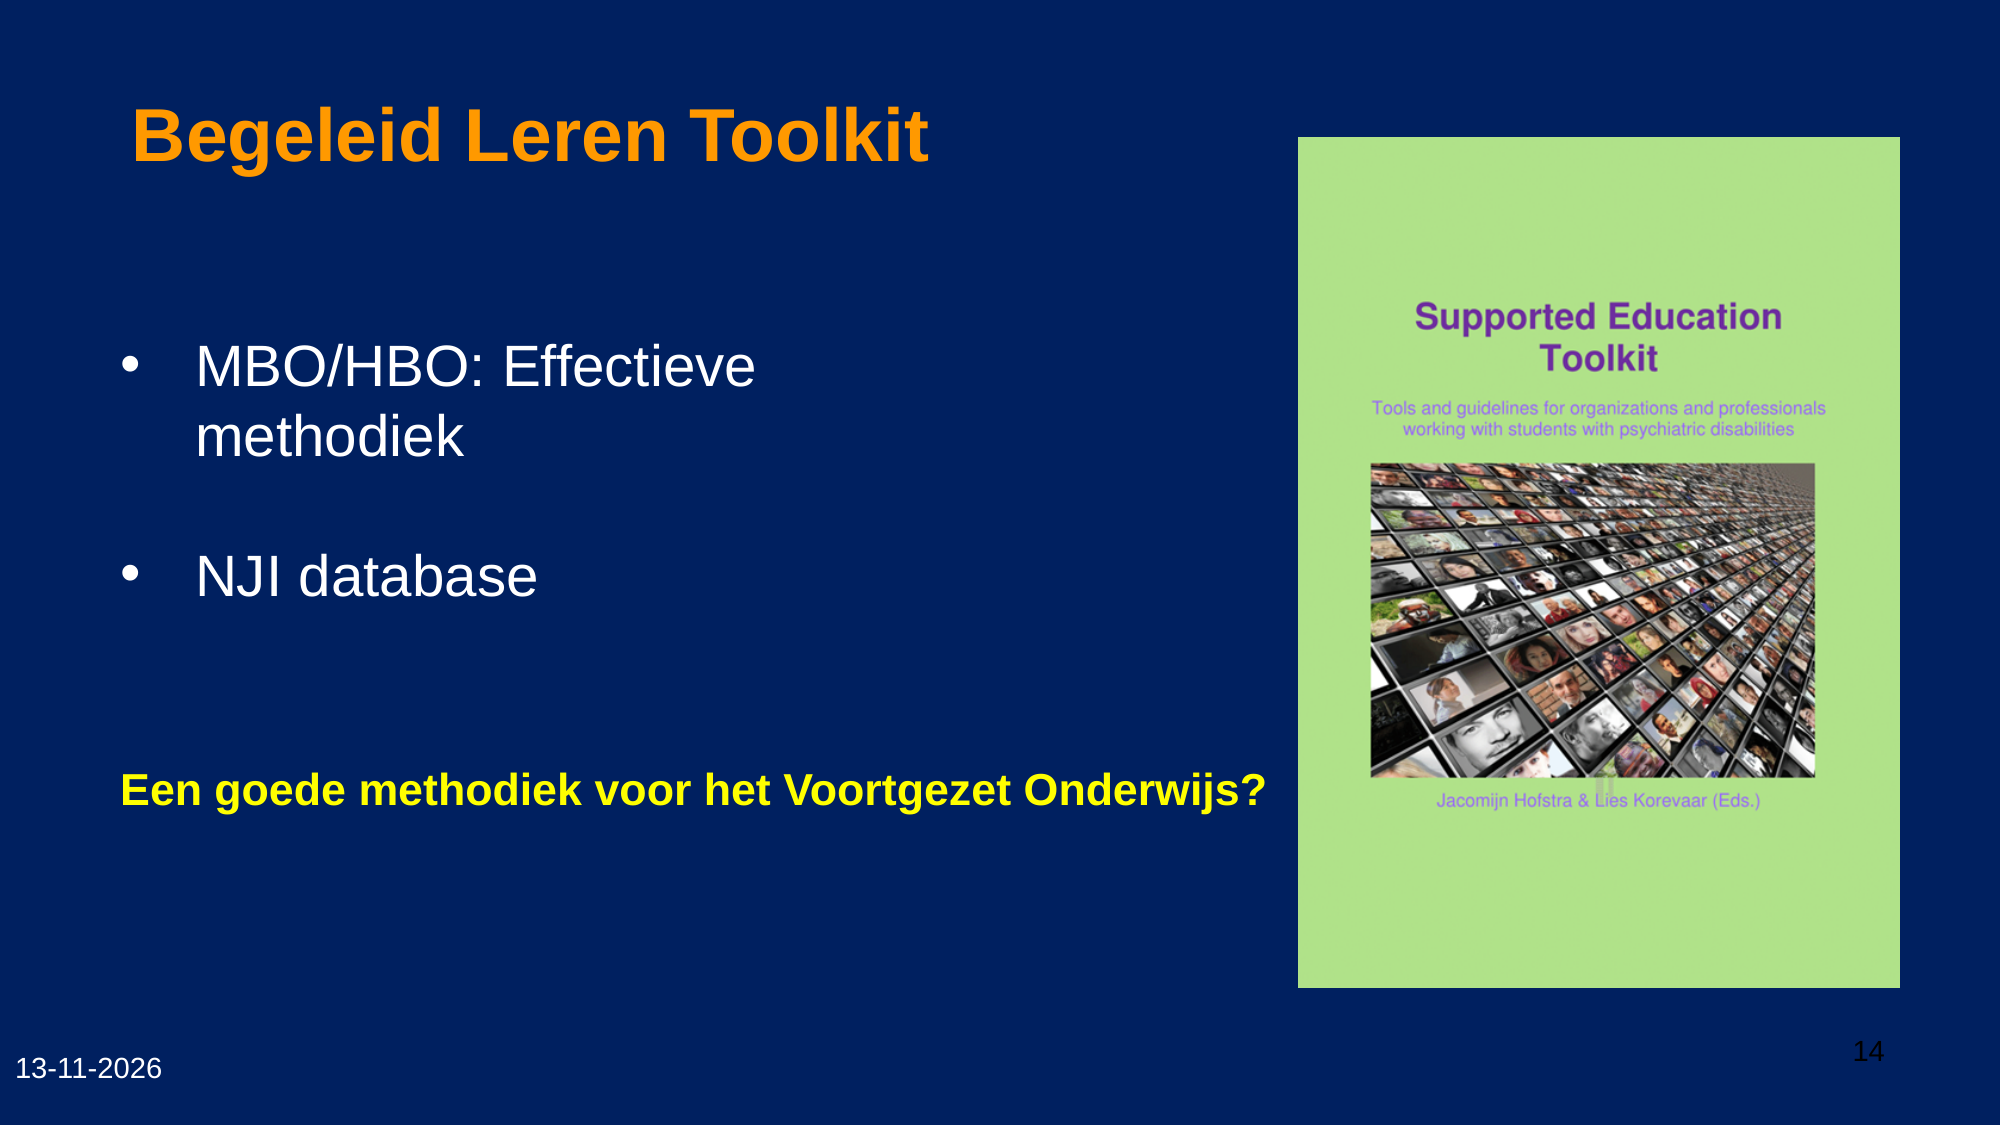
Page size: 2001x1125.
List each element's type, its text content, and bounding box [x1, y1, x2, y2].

slide_number 14 [1433, 1024, 1901, 1103]
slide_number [0, 1041, 451, 1102]
picture [1298, 137, 1901, 989]
list Een goede methodiek voor het Voortgezet Onderwijs? [105, 753, 1293, 869]
text_box MBO/HBO: Effectieve methodiek NJI database [105, 320, 1035, 801]
title Begeleid Leren Toolkit [116, 57, 1247, 206]
